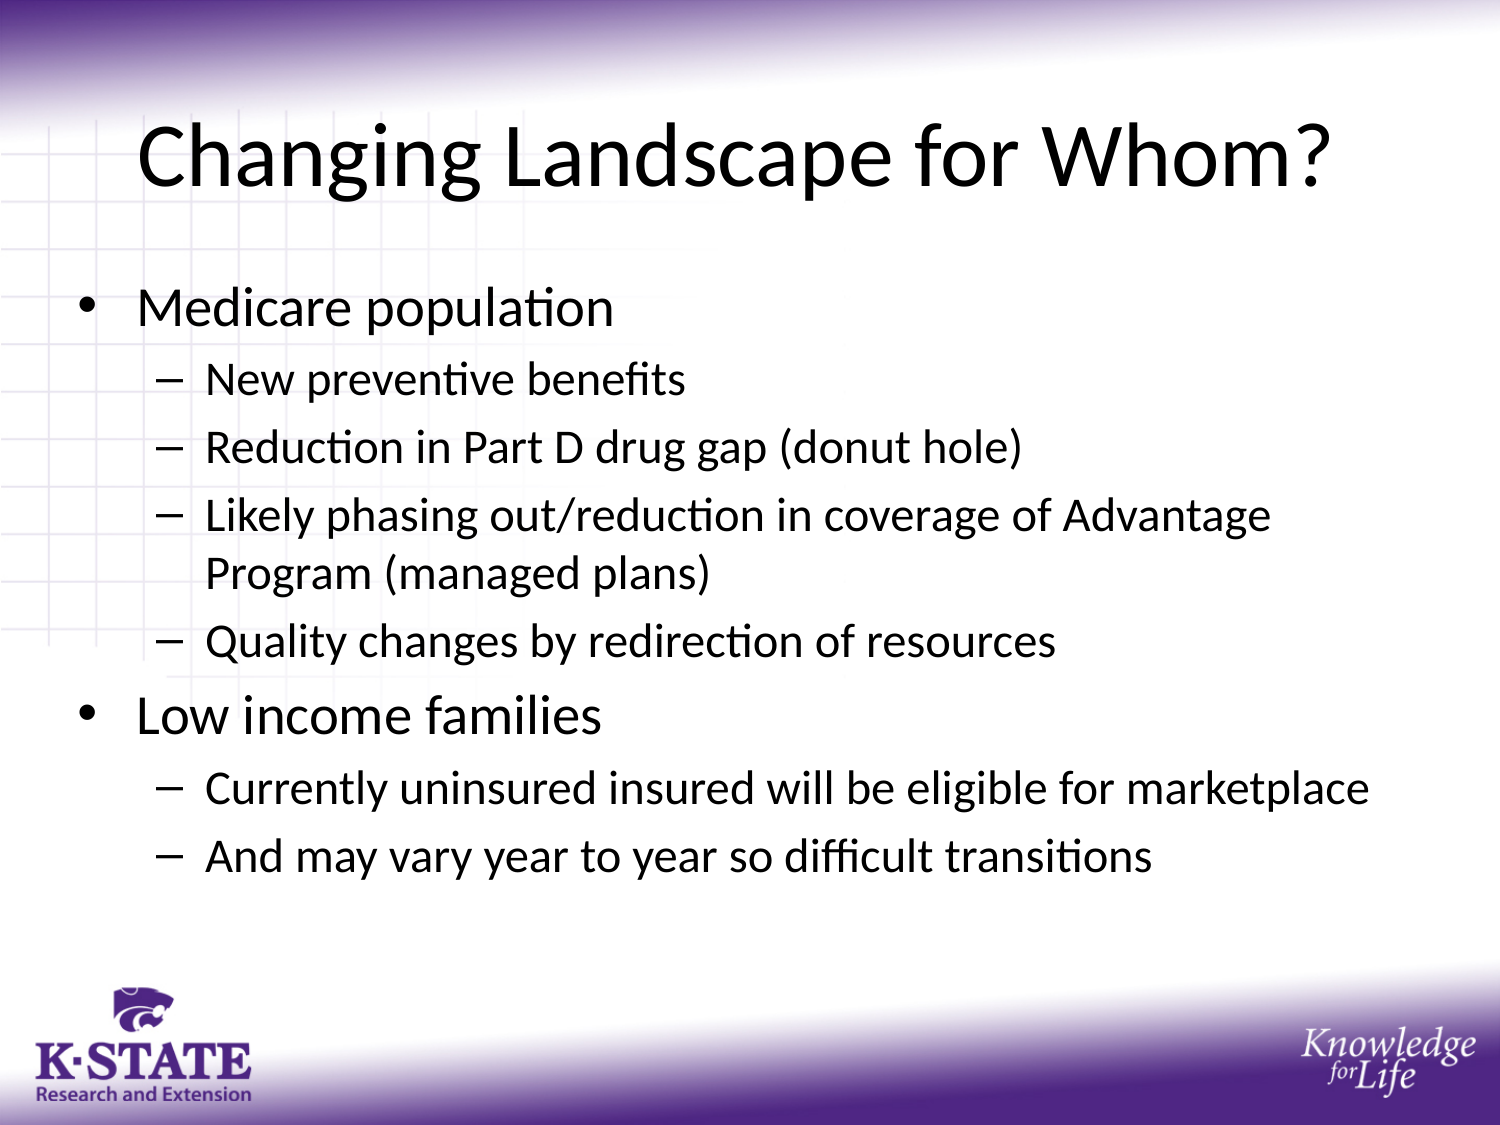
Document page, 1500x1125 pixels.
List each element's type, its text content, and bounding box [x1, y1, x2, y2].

picture [0, 0, 1500, 1125]
list Medicare population New preventive benefits Reduction in Part D drug gap (donut hole) Likely phasing out/reduction in coverage of Advantage Program (managed plans) Quality changes by redirection of resources Low income families Currently uninsured insured will be eligible for marketplace And may vary year to year so difficult transitions [62, 262, 1413, 900]
title Changing Landscape for Whom? [62, 37, 1413, 262]
